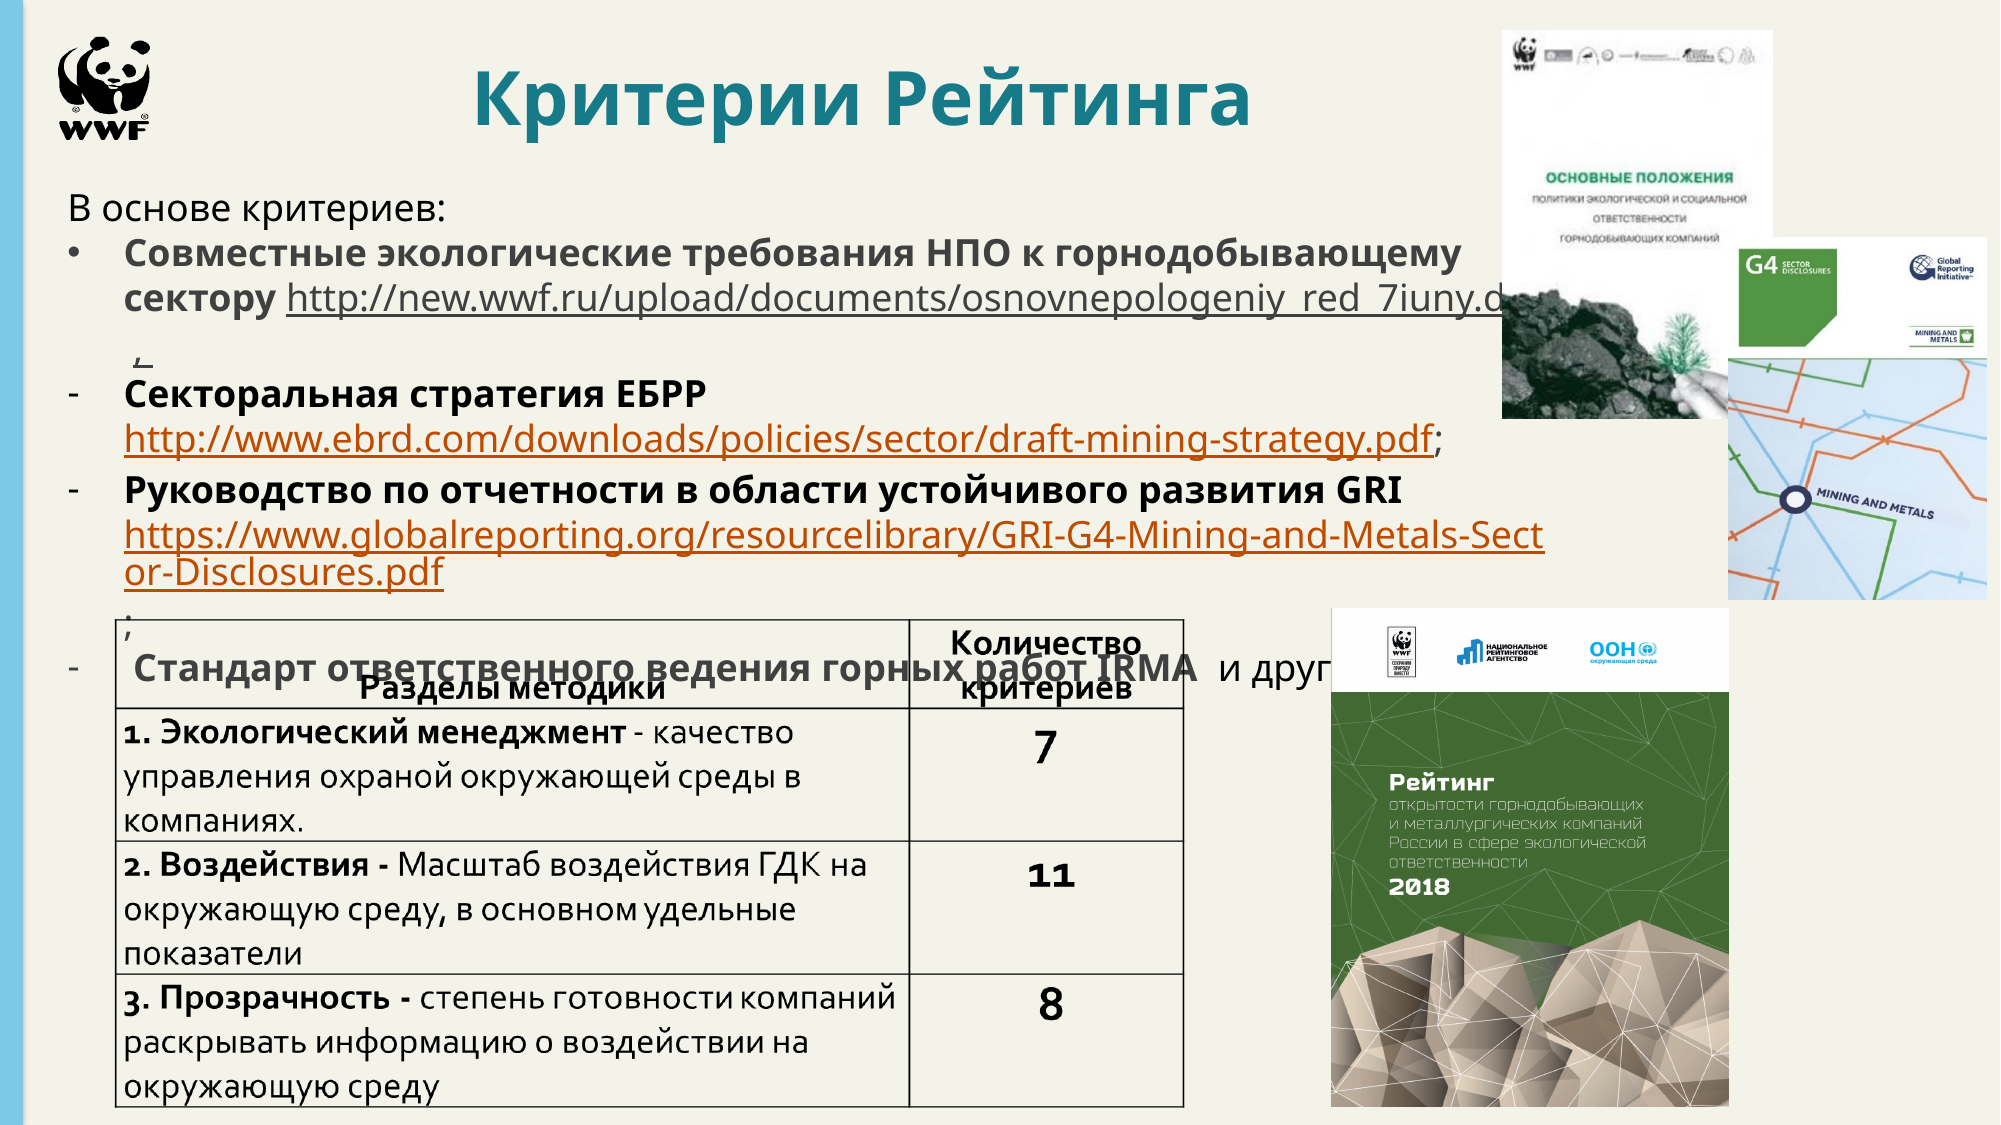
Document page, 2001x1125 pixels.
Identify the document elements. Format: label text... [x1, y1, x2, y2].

picture [43, 18, 160, 156]
picture [1331, 608, 1730, 1108]
text_box В основе критериев: Совместные экологические требования НПО к горнодобывающему сектору http://new.wwf.ru/upload/documents/osnovnepologeniy_red_7iuny.doc , Секторальная стратегия ЕБРР http://www.ebrd.com/downloads/policies/sector/draft-mining-strategy.pdf; Руководство по отчетности в области устойчивого развития GRI https://www.globalreporting.org/resourcelibrary/GRI-G4-Mining-and-Metals-Sector-Disclosures.pdf; Стандарт ответственного ведения горных работ IRMA и другие. [52, 176, 1582, 720]
picture [1502, 29, 1987, 600]
picture [114, 608, 1185, 1125]
title [373, 14, 1304, 167]
text_box Критерии Рейтинга [456, 42, 1381, 148]
